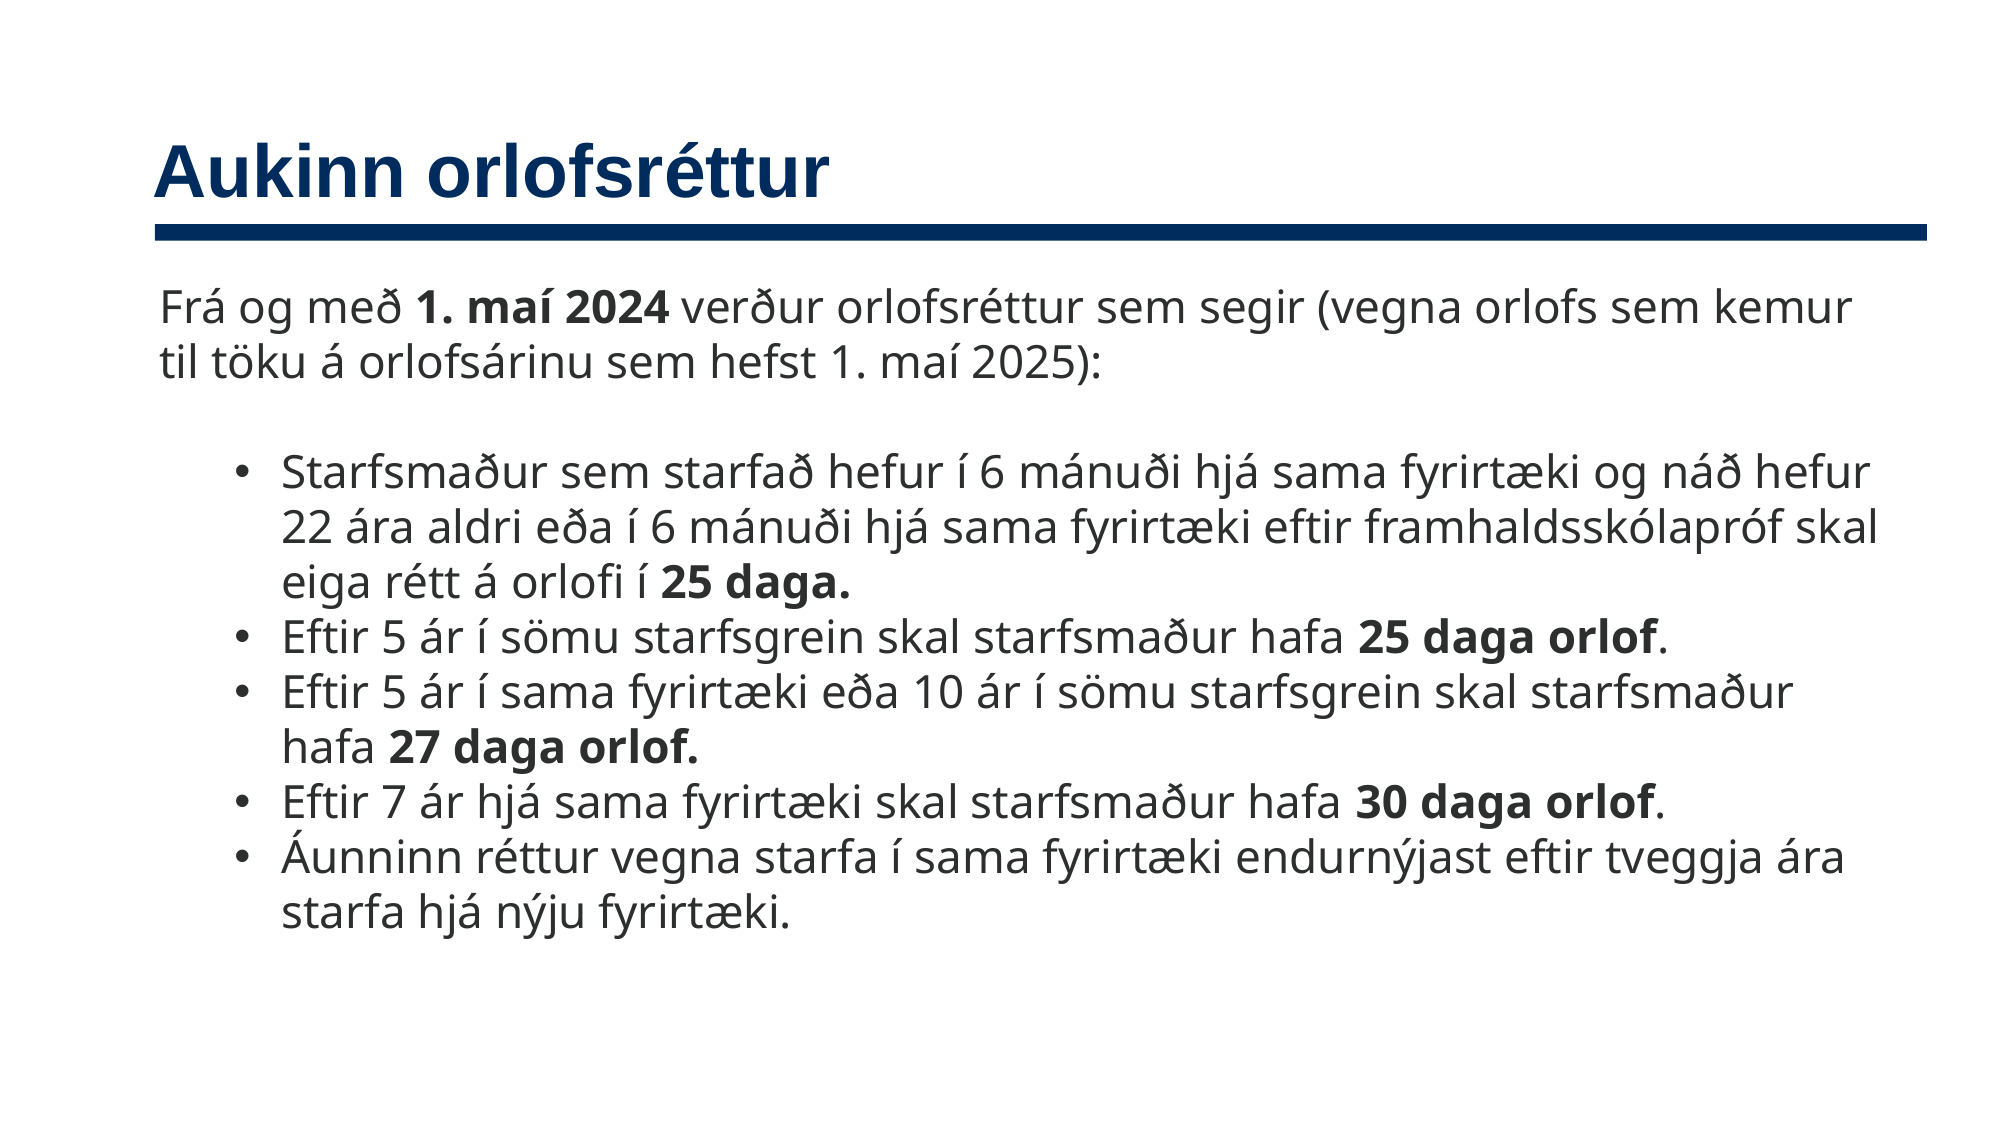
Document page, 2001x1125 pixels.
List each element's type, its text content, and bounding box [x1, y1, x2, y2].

text_box Frá og með 1. maí 2024 verður orlofsréttur sem segir (vegna orlofs sem kemur til töku á orlofsárinu sem hefst 1. maí 2025): Starfsmaður sem starfað hefur í 6 mánuði hjá sama fyrirtæki og náð hefur 22 ára aldri eða í 6 mánuði hjá sama fyrirtæki eftir framhaldsskólapróf skal eiga rétt á orlofi í 25 daga. Eftir 5 ár í sömu starfsgrein skal starfsmaður hafa 25 daga orlof. Eftir 5 ár í sama fyrirtæki eða 10 ár í sömu starfsgrein skal starfsmaður hafa 27 daga orlof. Eftir 7 ár hjá sama fyrirtæki skal starfsmaður hafa 30 daga orlof. Áunninn réttur vegna starfa í sama fyrirtæki endurnýjast eftir tveggja ára starfa hjá nýju fyrirtæki. [144, 270, 1908, 946]
title Aukinn orlofsréttur [137, 59, 1771, 222]
